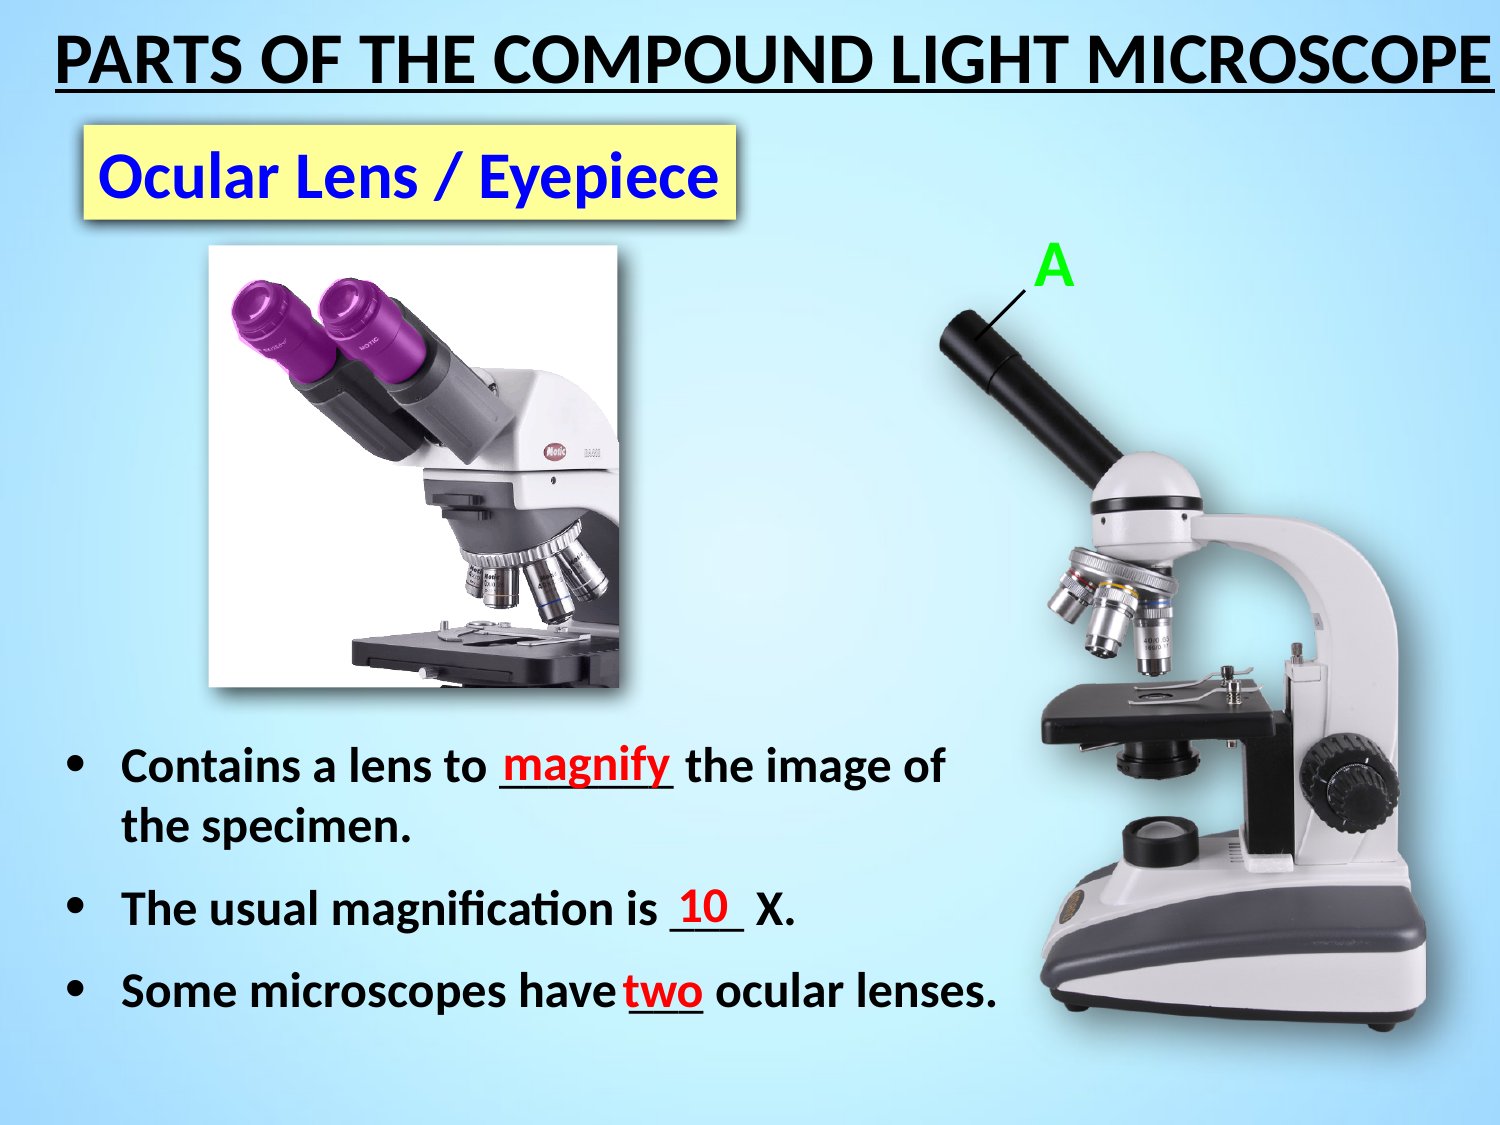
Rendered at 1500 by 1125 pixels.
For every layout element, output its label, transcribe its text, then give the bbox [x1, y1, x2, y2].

text_box Some microscopes have ___ ocular lenses. [719, 949, 807, 1025]
text_box two [607, 949, 719, 1025]
text_box PARTS OF THE COMPOUND LIGHT MICROSCOPE [40, 3, 1500, 106]
text_box [206, 243, 619, 253]
text_box The usual magnification is ___ X. [50, 867, 807, 943]
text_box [974, 290, 1026, 341]
text_box 10 [663, 864, 744, 940]
text_box Some microscopes have ___ ocular lenses. [50, 949, 607, 1025]
picture [0, 0, 1500, 1125]
text_box Ocular Lens / Eyepiece [83, 124, 736, 220]
text_box magnify [487, 722, 686, 798]
text_box Contains a lens to _______ the image of the specimen. [50, 724, 807, 860]
text_box A [1019, 212, 1089, 301]
